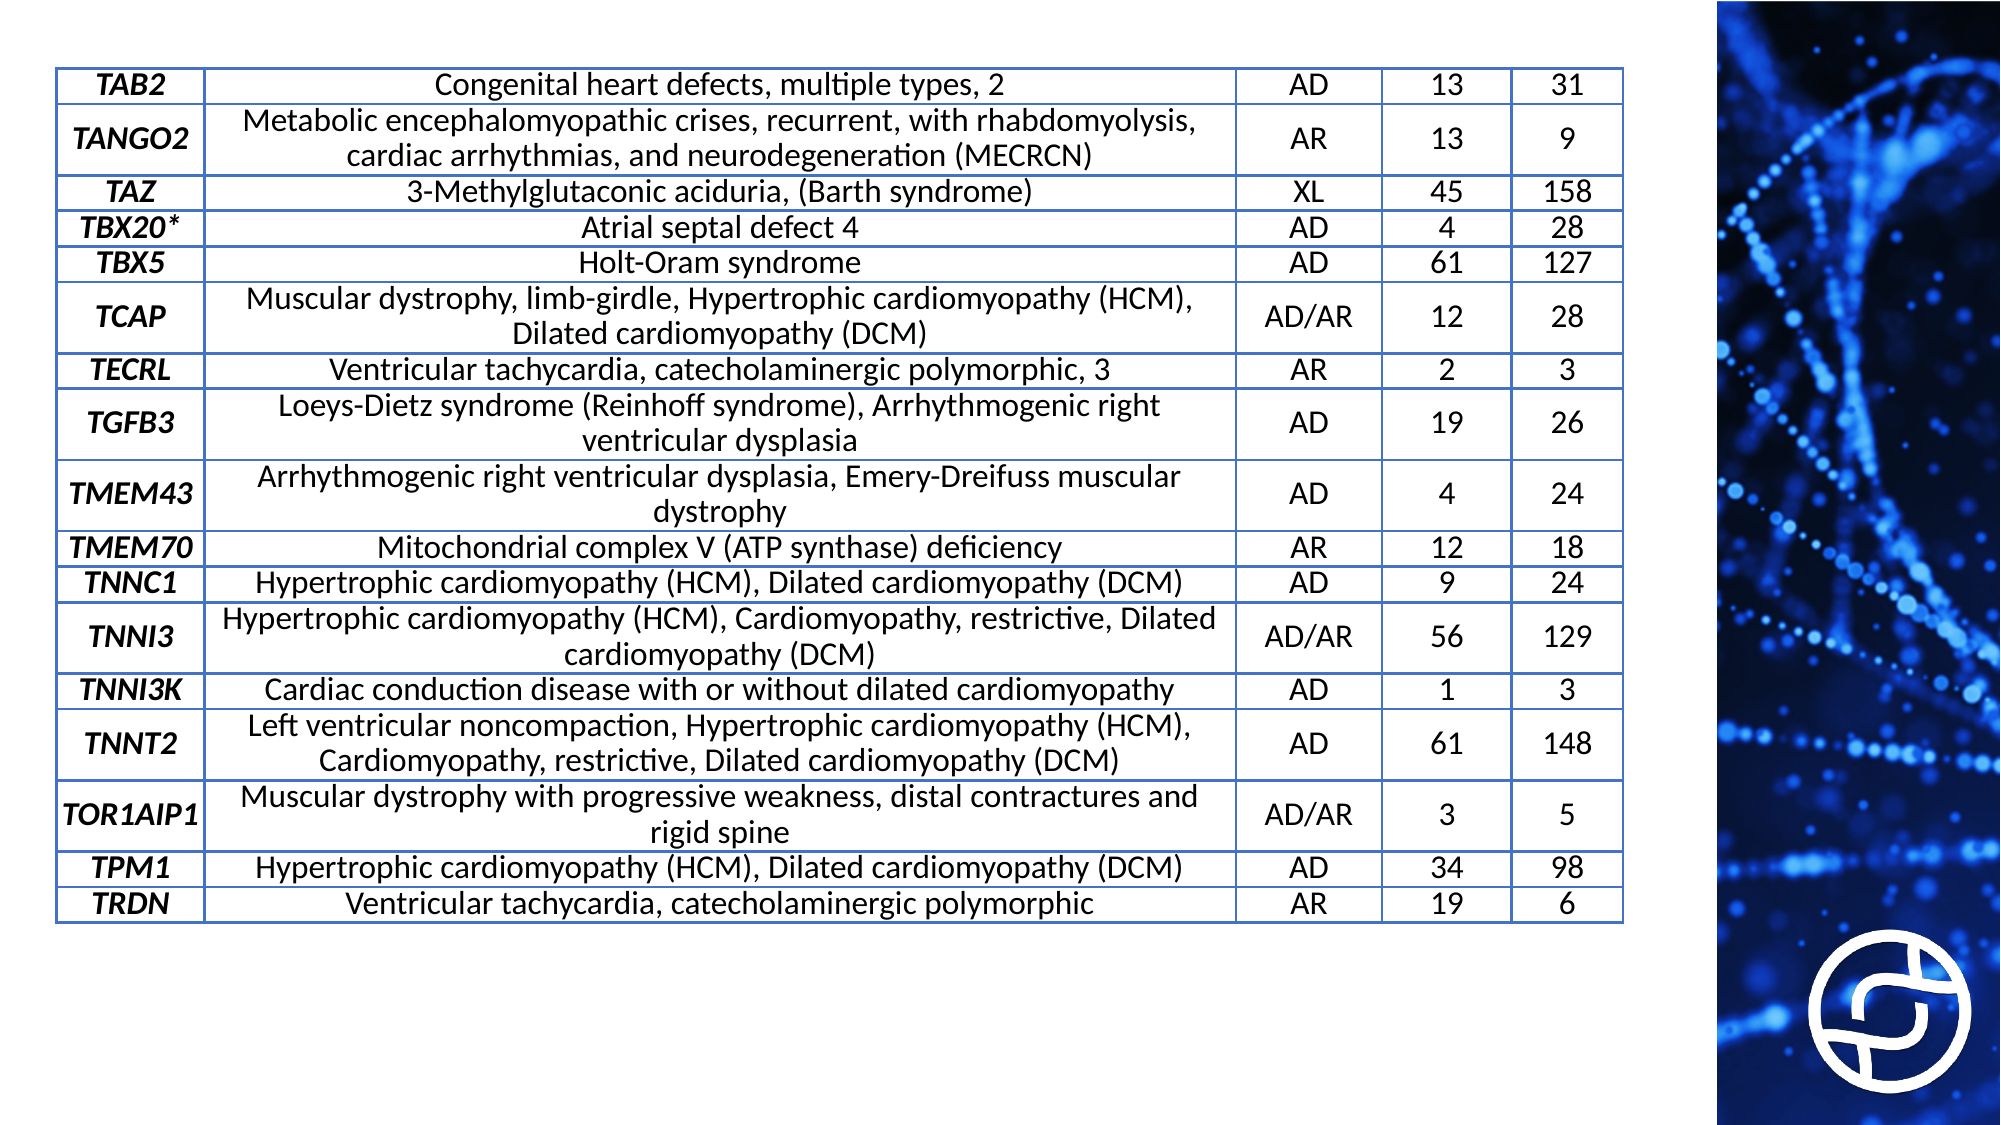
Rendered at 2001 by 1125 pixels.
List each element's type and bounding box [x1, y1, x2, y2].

table_cell [58, 212, 203, 245]
table_cell [206, 355, 1235, 387]
table_cell [58, 568, 203, 601]
table_cell [1237, 177, 1381, 209]
table_cell [1383, 105, 1510, 174]
table_cell [206, 105, 1235, 174]
table_cell [206, 177, 1235, 209]
table_cell [1383, 355, 1510, 387]
table_cell [206, 248, 1235, 281]
table_cell [1513, 710, 1622, 779]
table_cell [206, 532, 1235, 565]
table_cell [1383, 710, 1510, 779]
table_cell [1237, 390, 1381, 459]
table_cell [1513, 782, 1622, 850]
table_cell [58, 853, 203, 886]
table_header [1237, 70, 1381, 103]
table_cell [206, 568, 1235, 601]
table_cell [1513, 853, 1622, 886]
table_cell [58, 532, 203, 565]
table_header [1383, 70, 1510, 103]
table_cell [1237, 105, 1381, 174]
table_cell [1383, 782, 1510, 850]
table_cell [1513, 283, 1622, 352]
table_cell [1237, 568, 1295, 601]
table_cell [58, 248, 203, 281]
table_cell [58, 710, 203, 779]
table_cell [206, 675, 1235, 708]
table_cell [58, 888, 203, 921]
table_cell [1237, 248, 1381, 281]
table_cell [206, 390, 1235, 459]
table_cell [1237, 461, 1295, 530]
table_cell [1237, 355, 1381, 387]
table_cell [58, 461, 203, 530]
table_cell [58, 105, 203, 174]
table_cell [206, 212, 1235, 245]
table_cell [58, 177, 203, 209]
table_cell [1383, 888, 1510, 921]
table_cell [1237, 853, 1381, 886]
table_cell [58, 675, 203, 708]
table_cell [1513, 888, 1622, 921]
table_header [206, 70, 1235, 103]
table_cell [1513, 390, 1622, 421]
table_cell [58, 355, 203, 387]
picture [1295, 2, 2000, 1124]
table_cell [1513, 212, 1622, 245]
table_cell [206, 604, 1235, 672]
table_cell [58, 283, 203, 352]
table_cell [1383, 704, 1510, 708]
table_cell [58, 604, 203, 672]
table_cell [1237, 710, 1381, 779]
table_cell [1513, 177, 1622, 209]
table_cell [206, 283, 1235, 352]
table_cell [1237, 283, 1381, 352]
table_cell [1237, 212, 1381, 245]
table_cell [1383, 390, 1510, 421]
table_cell [206, 853, 1235, 886]
table_cell [1237, 675, 1381, 708]
table_cell [1237, 888, 1381, 921]
table_cell [1383, 177, 1510, 209]
table_cell [1237, 532, 1295, 565]
table_cell [1513, 704, 1622, 708]
table_cell [1383, 853, 1510, 886]
table_cell [206, 888, 1235, 921]
table_cell [1513, 105, 1622, 174]
table_cell [1383, 212, 1510, 245]
table_cell [58, 390, 203, 459]
table_cell [1237, 604, 1295, 672]
table_header [58, 70, 203, 103]
table_cell [1513, 248, 1622, 281]
table_cell [1513, 355, 1622, 387]
table_cell [1383, 248, 1510, 281]
table_cell [1383, 283, 1510, 352]
table_header [1513, 70, 1622, 103]
table_cell [206, 461, 1235, 530]
table_cell [206, 710, 1235, 779]
table_cell [58, 782, 203, 850]
table_cell [206, 782, 1235, 850]
table_cell [1237, 782, 1381, 850]
